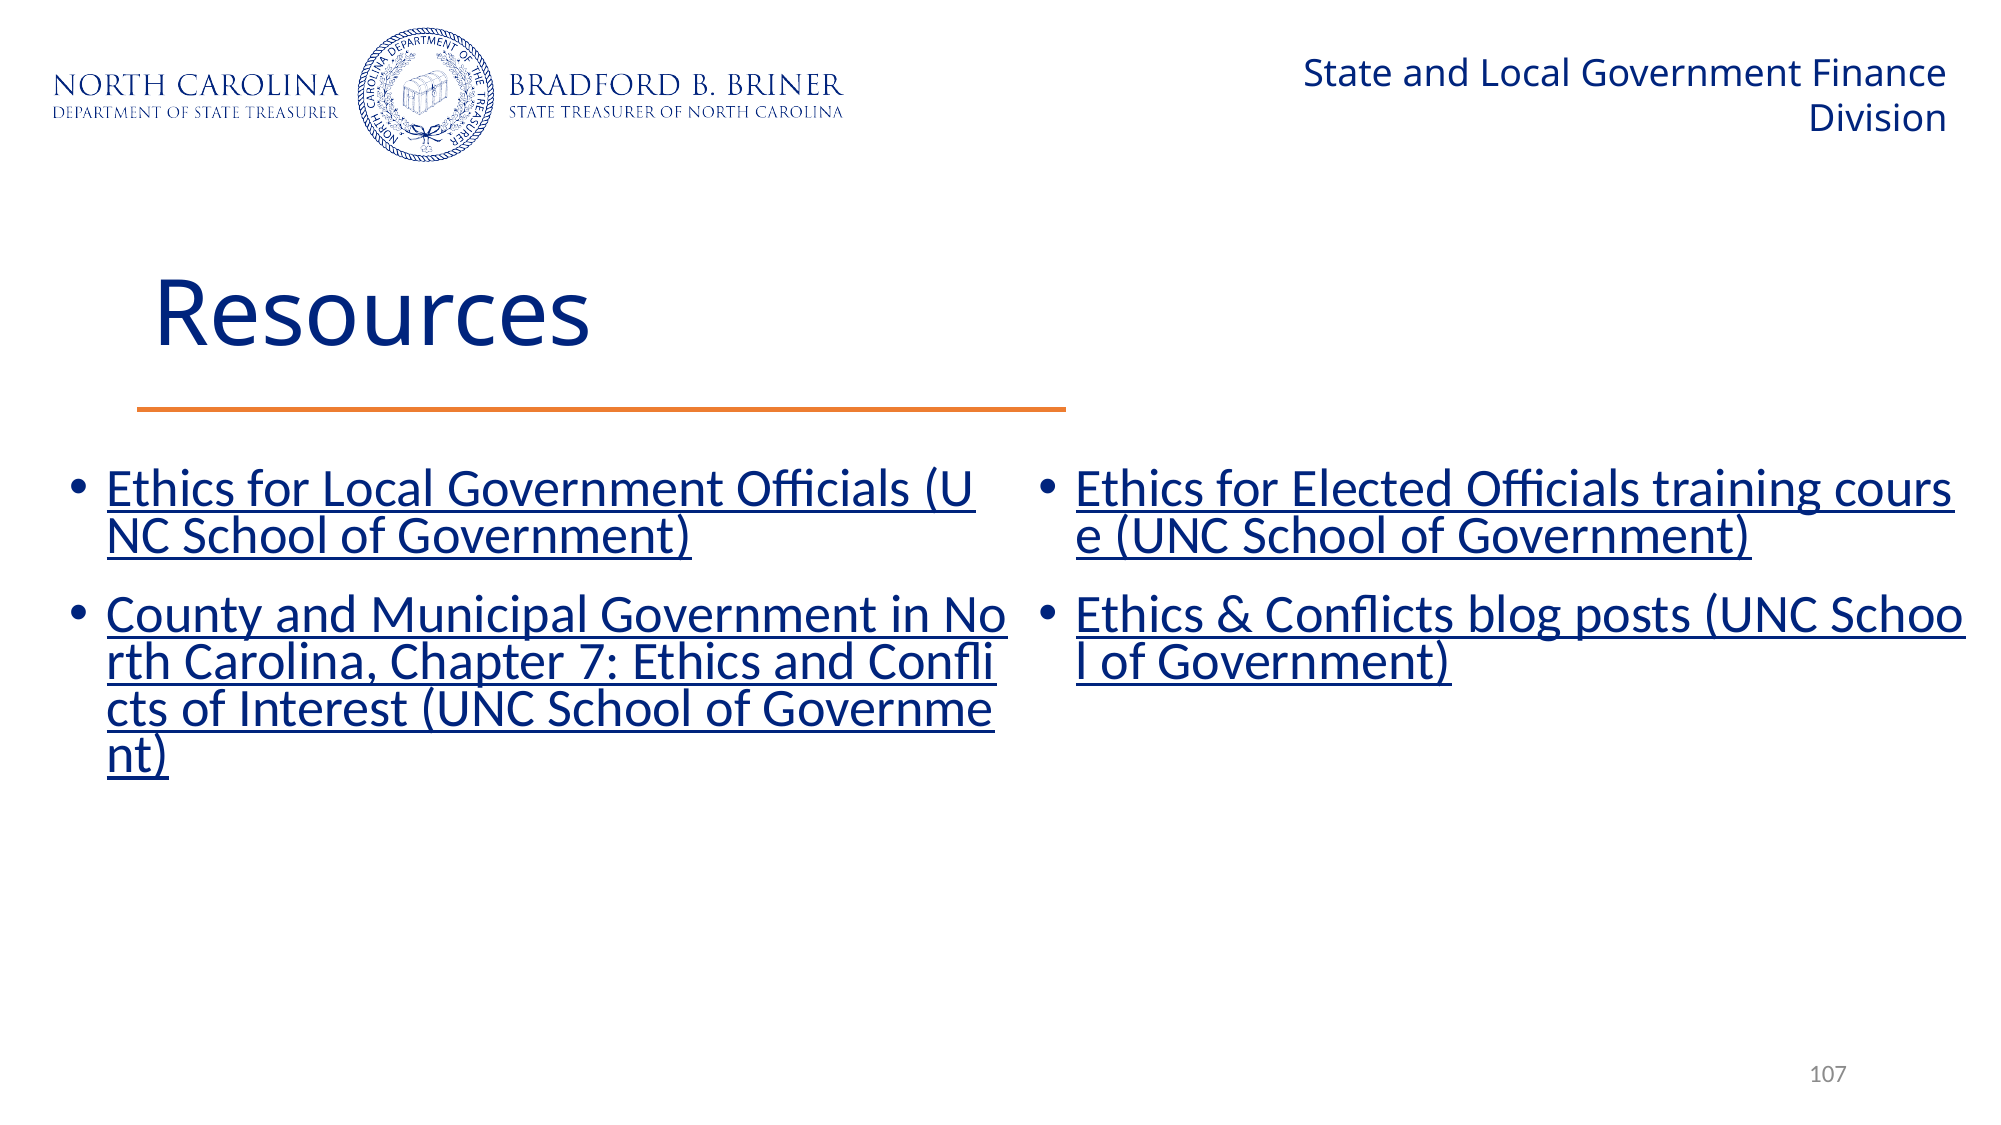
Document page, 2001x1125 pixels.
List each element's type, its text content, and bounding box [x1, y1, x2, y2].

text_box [0, 0, 2000, 180]
slide_number 107 [1412, 1042, 1863, 1103]
title Resources [137, 221, 1182, 411]
text_box Ethics for Elected Officials training course (UNC School of Government) Ethics & Conflicts blog posts (UNC School of Government) [1023, 452, 1993, 1016]
picture [51, 27, 852, 162]
text_box Ethics for Local Government Officials (UNC School of Government) County and Municipal Government in North Carolina, Chapter 7: Ethics and Conflicts of Interest (UNC School of Government) [54, 452, 1023, 949]
